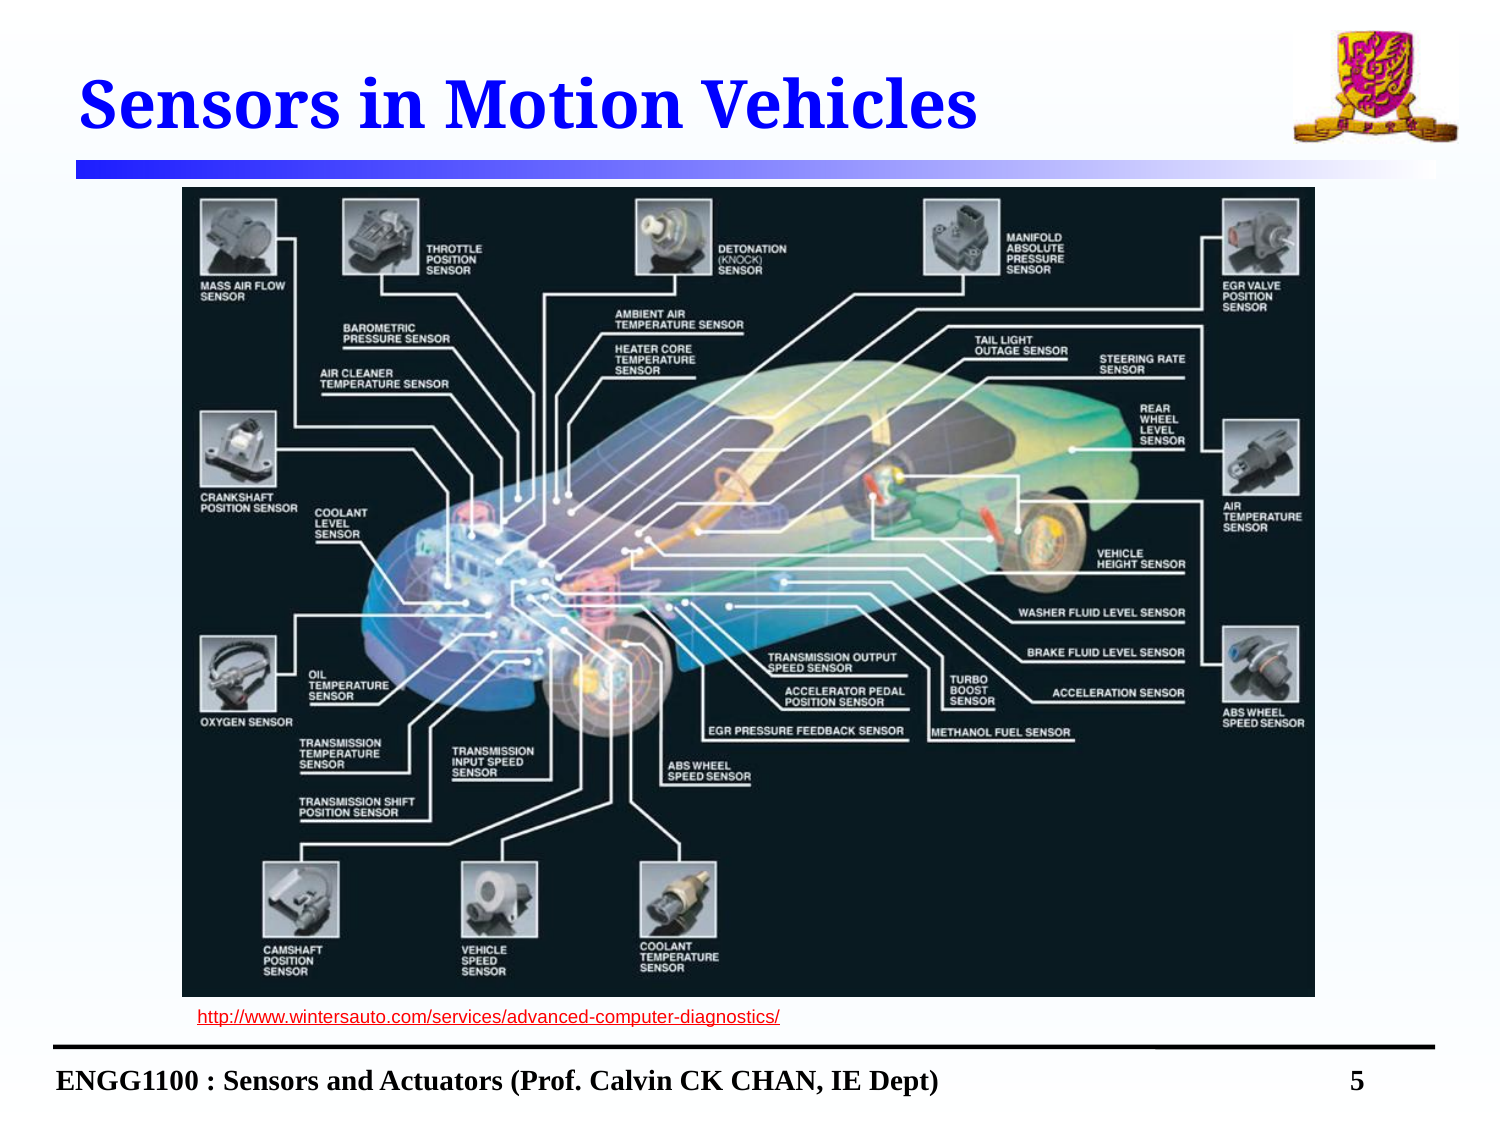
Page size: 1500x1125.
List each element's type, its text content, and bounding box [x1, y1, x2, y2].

footer ENGG1100 : Sensors and Actuators (Prof. Calvin CK CHAN, IE Dept) 5 [41, 1053, 1412, 1106]
title Sensors in Motion Vehicles [64, 42, 1324, 150]
picture [1293, 30, 1459, 144]
text_box http://www.wintersauto.com/services/advanced-computer-diagnostics/ [182, 1006, 933, 1035]
picture [182, 186, 1315, 998]
